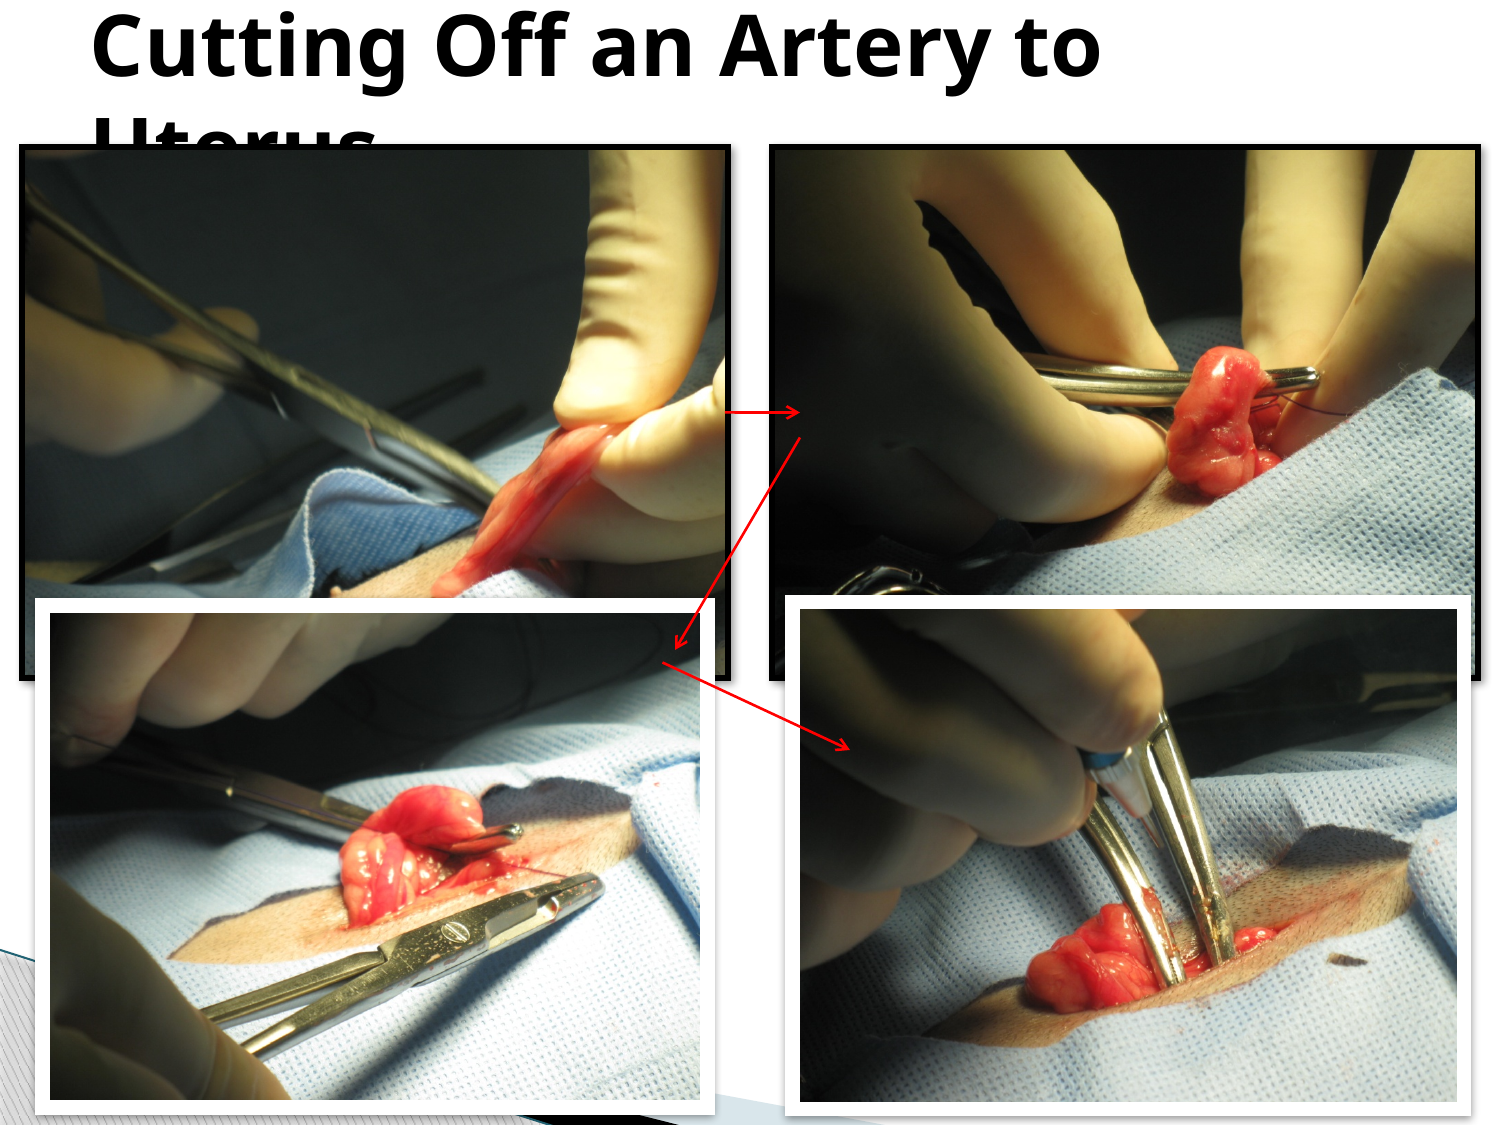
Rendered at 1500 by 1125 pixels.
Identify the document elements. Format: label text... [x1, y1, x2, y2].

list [24, 149, 726, 676]
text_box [662, 662, 851, 751]
picture [774, 149, 1476, 1103]
picture [49, 612, 701, 1101]
title Cutting Off an Artery to Uterus [75, 0, 1425, 188]
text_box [674, 437, 801, 651]
